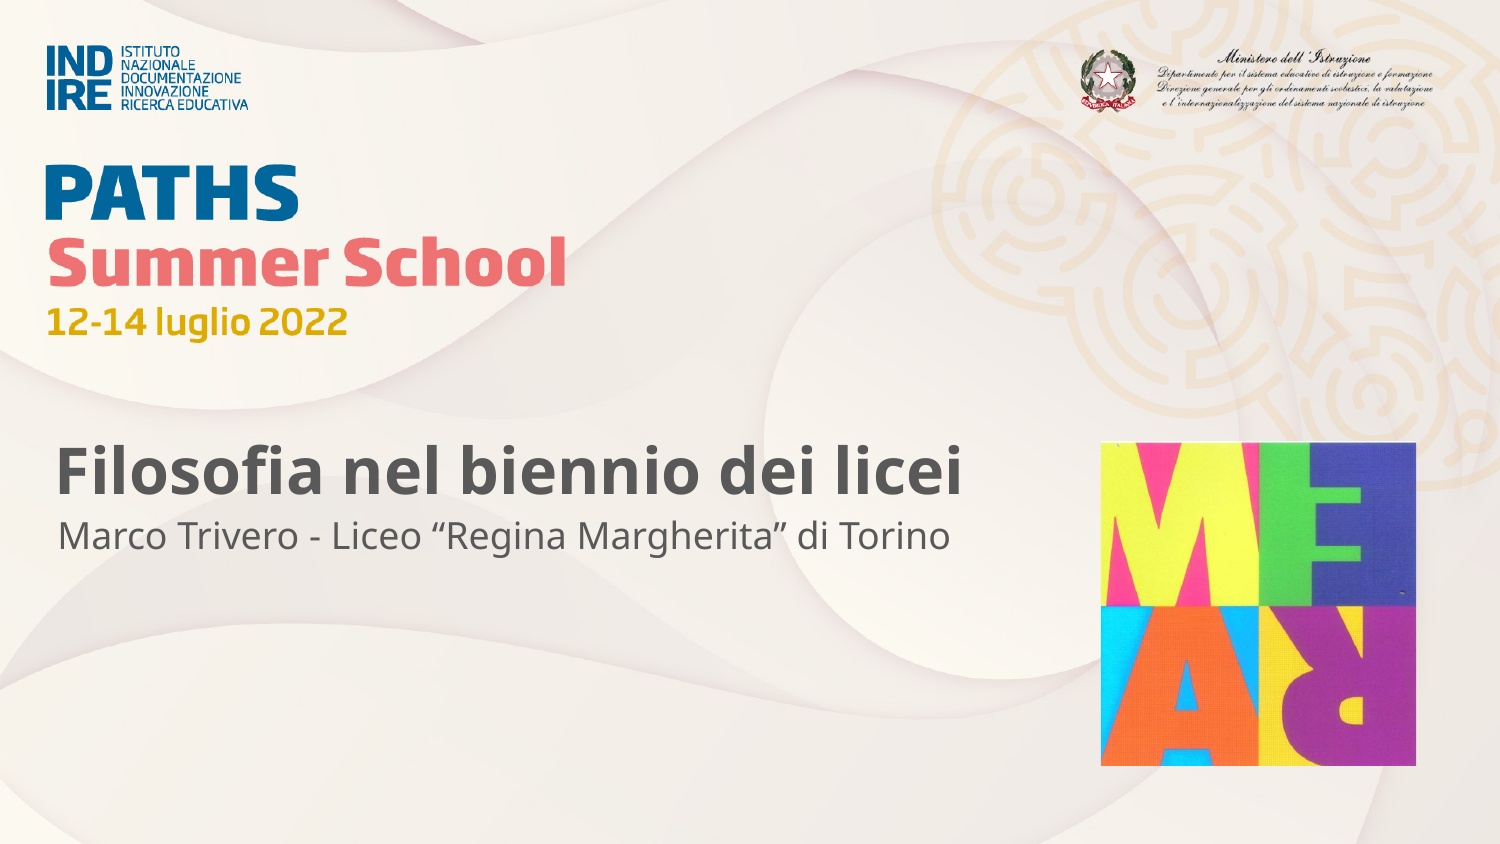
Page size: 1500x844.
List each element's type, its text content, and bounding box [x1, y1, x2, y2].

picture [0, 0, 1500, 844]
text_box Marco Trivero - Liceo “Regina Margherita” di Torino [49, 504, 1095, 565]
text_box Filosofia nel biennio dei licei [47, 422, 1428, 516]
